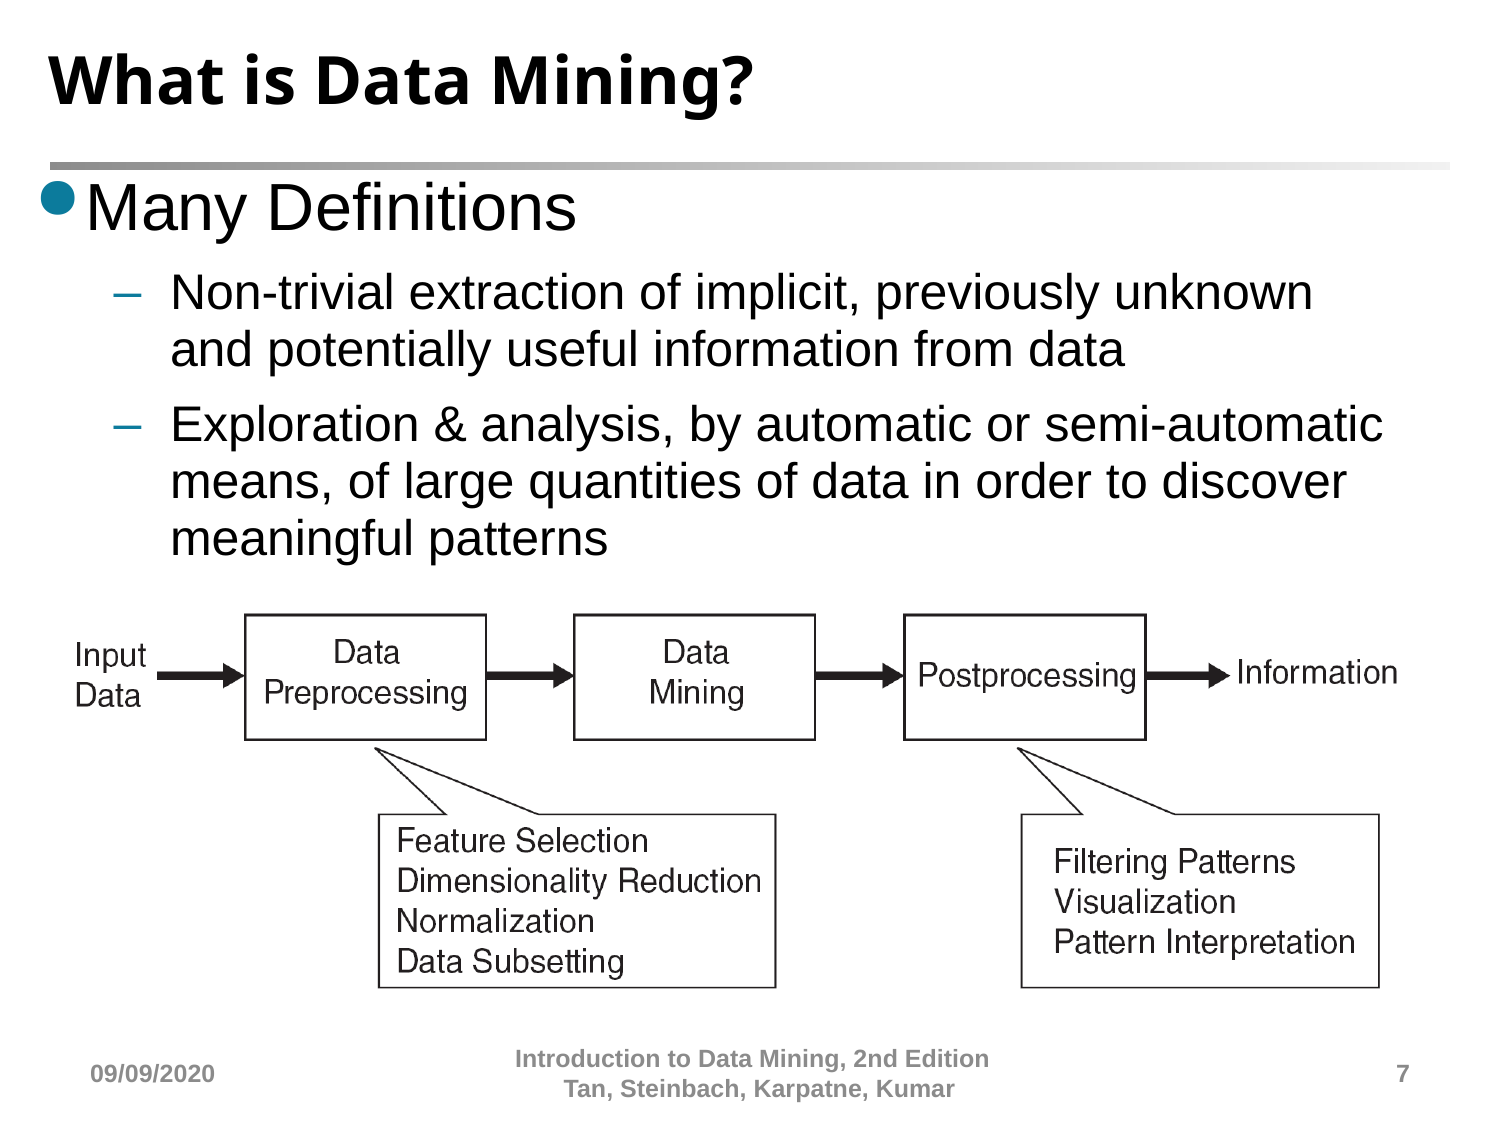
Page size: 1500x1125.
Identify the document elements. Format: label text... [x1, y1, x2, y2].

title What is Data Mining? [33, 37, 1392, 125]
list Many Definitions Non-trivial extraction of implicit, previously unknown and potentially useful information from data Exploration & analysis, by automatic or semi-automatic means, of large quantities of data in order to discover meaningful patterns [23, 162, 1402, 988]
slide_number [75, 1042, 425, 1103]
footer Introduction to Data Mining, 2nd Edition Tan, Steinbach, Karpatne, Kumar [500, 1042, 1013, 1103]
picture [62, 587, 1413, 1005]
slide_number 7 [1074, 1042, 1425, 1103]
